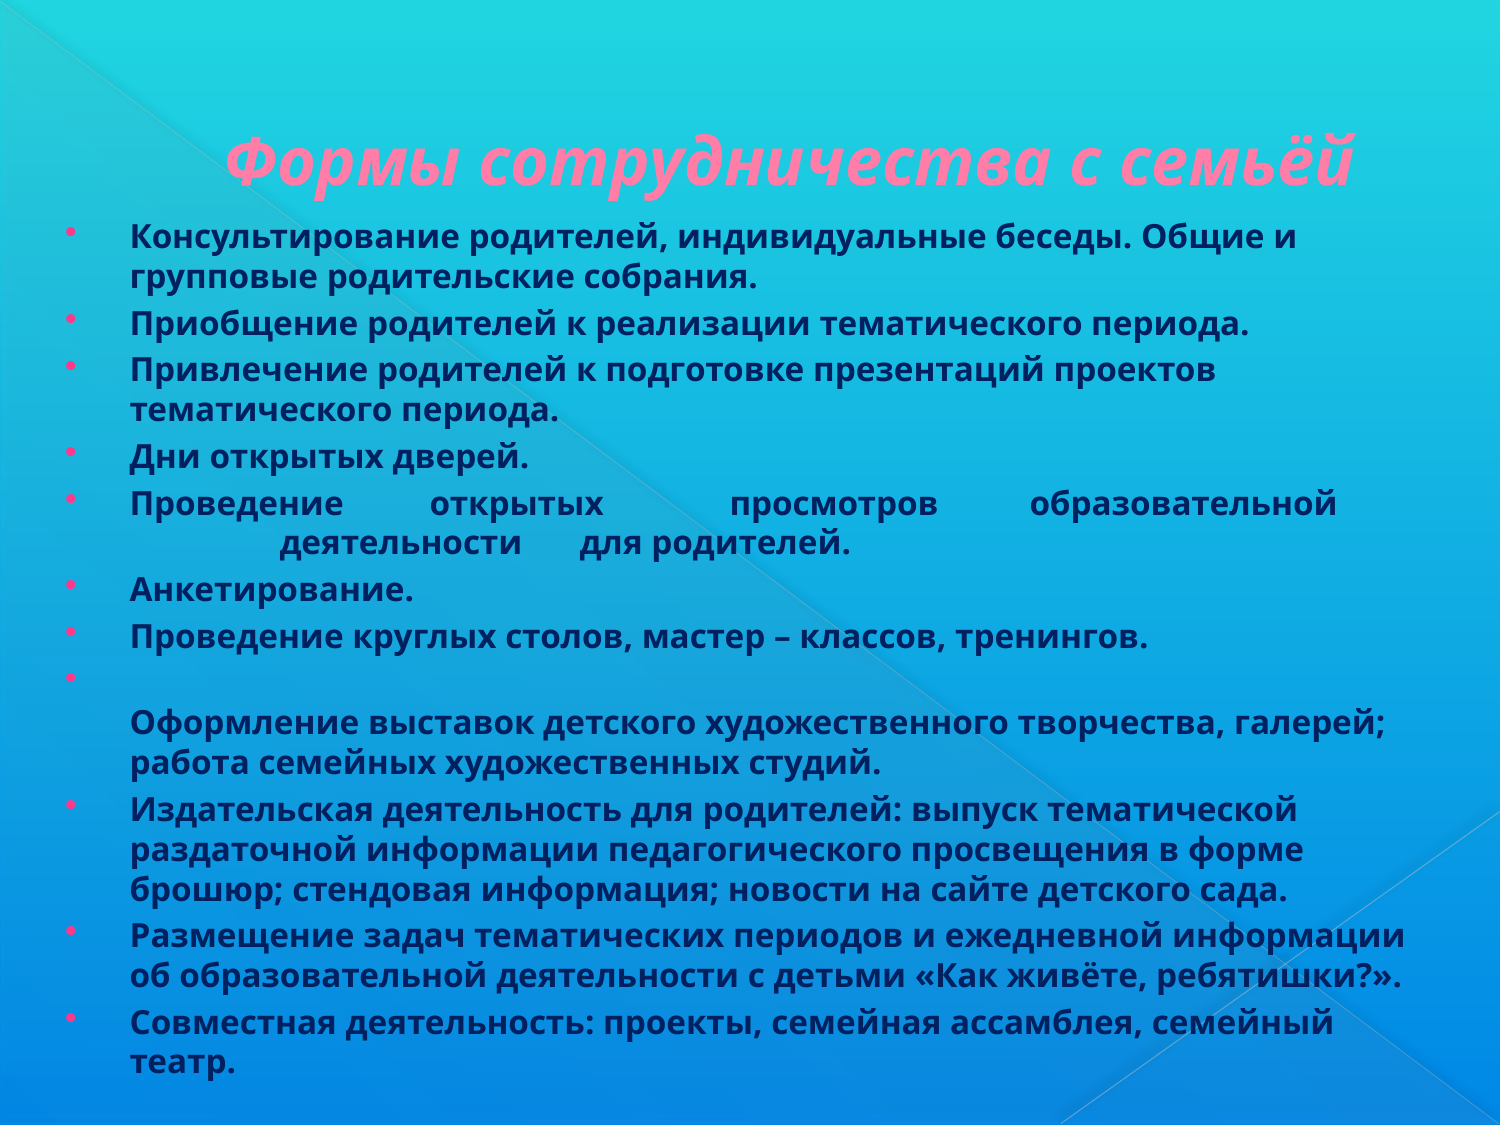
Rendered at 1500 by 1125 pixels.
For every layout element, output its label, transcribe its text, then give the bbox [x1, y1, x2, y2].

title Формы сотрудничества с семьёй [75, 43, 1425, 208]
list Консультирование родителей, индивидуальные беседы. Общие и групповые родительские собрания. Приобщение родителей к реализации тематического периода. Привлечение родителей к подготовке презентаций проектов тематического периода. Дни открытых дверей. Проведение открытых просмотров образовательной деятельности для родителей. Анкетирование. Проведение круглых столов, мастер – классов, тренингов. Оформление выставок детского художественного творчества, галерей; работа семейных художественных студий. Издательская деятельность для родителей: выпуск тематической раздаточной информации педагогического просвещения в форме брошюр; стендовая информация; новости на сайте детского сада. Размещение задач тематических периодов и ежедневной информации об образовательной деятельности с детьми «Как живёте, ребятишки?». Совместная деятельность: проекты, семейная ассамблея, семейный театр. [41, 208, 1467, 959]
